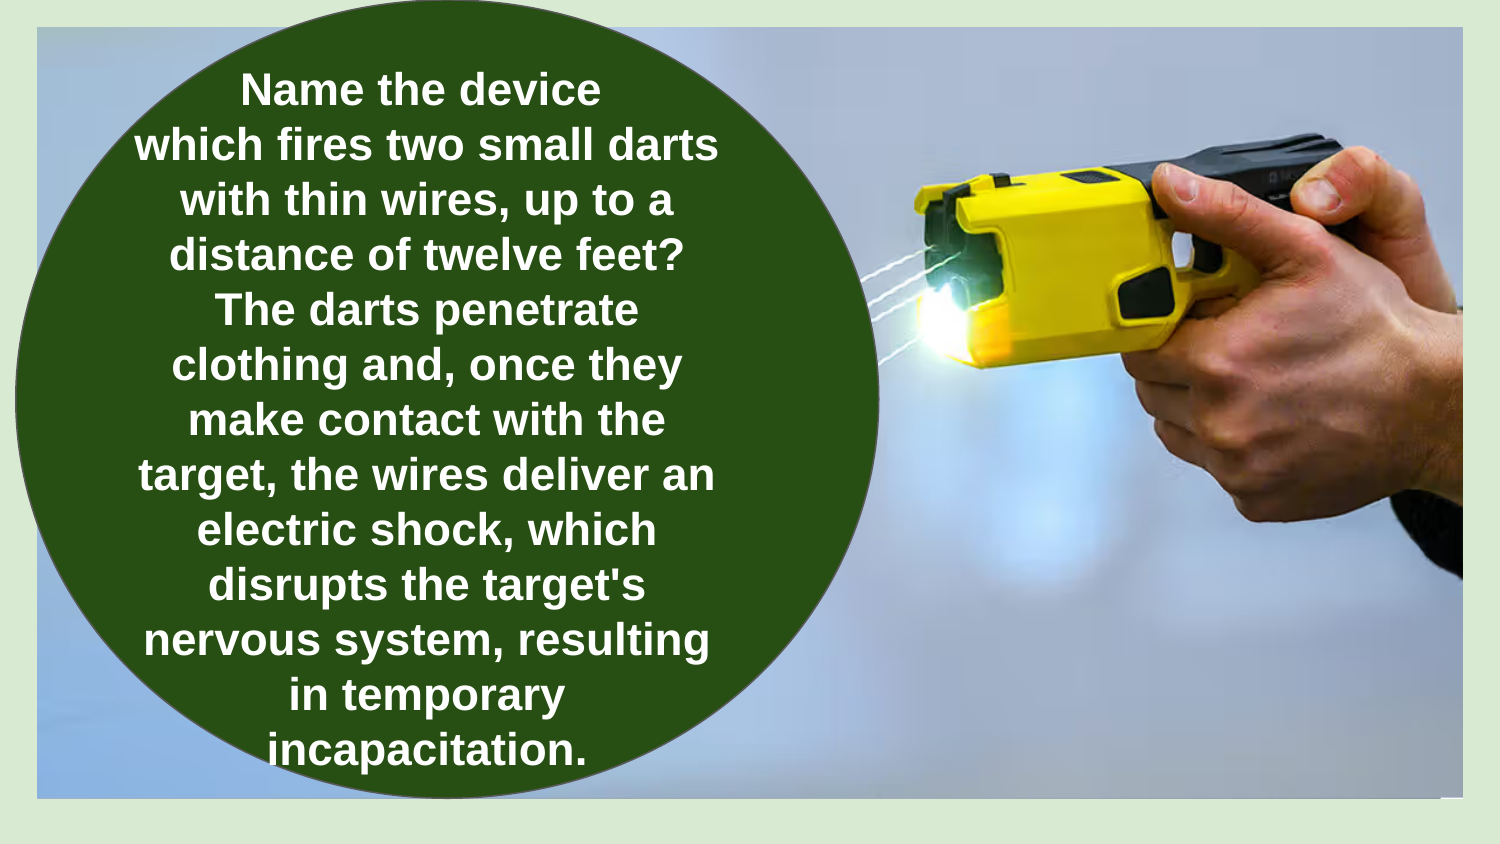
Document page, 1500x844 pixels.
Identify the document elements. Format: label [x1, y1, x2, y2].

text_box [15, 290, 32, 508]
text_box [293, 0, 601, 26]
picture [37, 27, 1463, 799]
